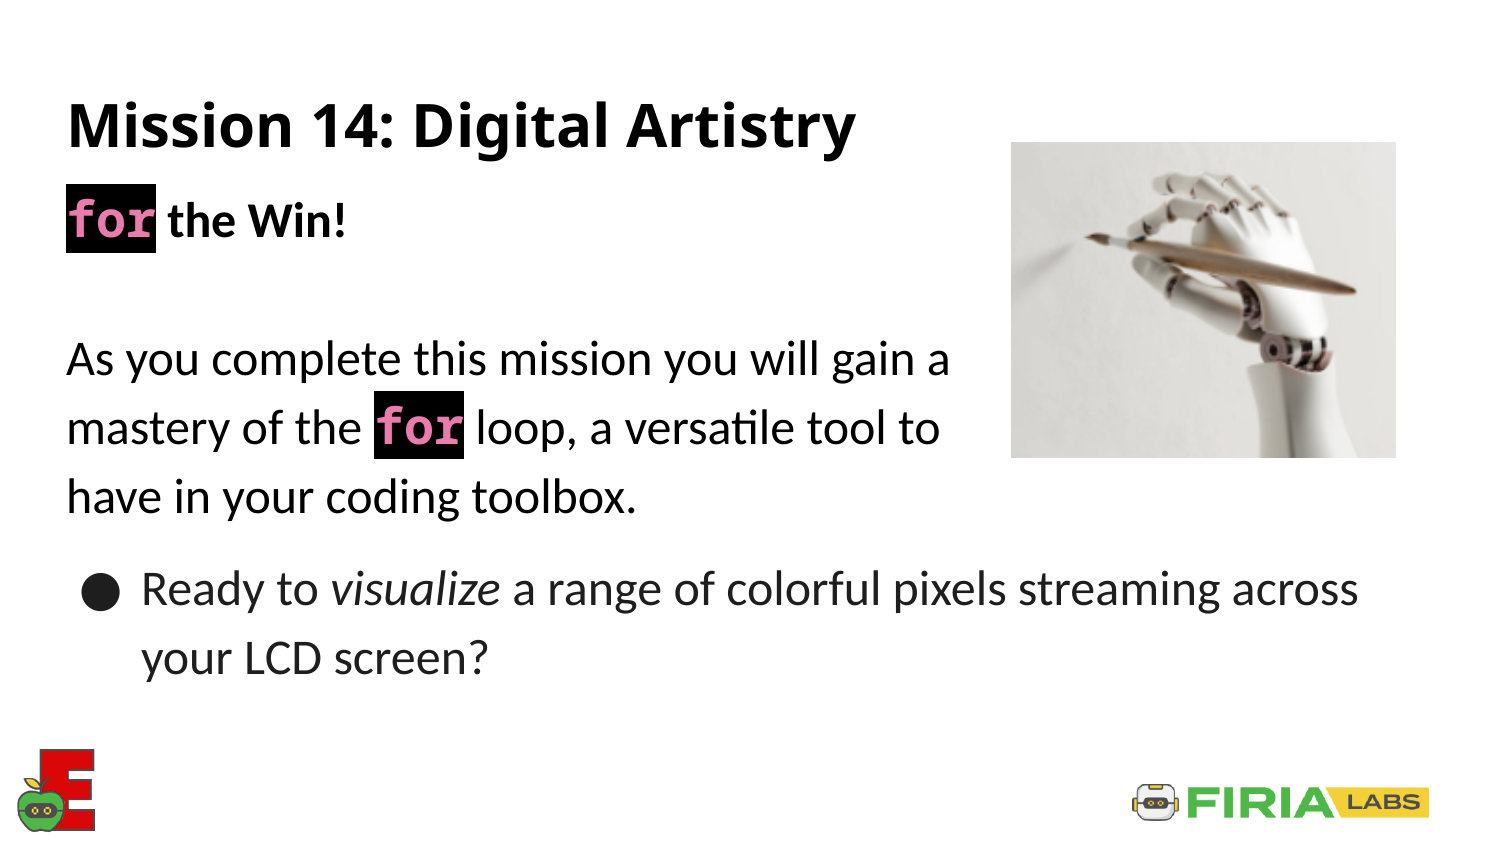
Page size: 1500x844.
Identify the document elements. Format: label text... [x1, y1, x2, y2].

title Mission 14: Digital Artistry [51, 72, 1449, 163]
list for the Win! As you complete this mission you will gain a mastery of the for loop, a versatile tool to have in your coding toolbox. Ready to visualize a range of colorful pixels streaming across your LCD screen? [51, 163, 1449, 814]
picture [1121, 814, 1436, 826]
picture [1010, 142, 1397, 458]
picture [11, 744, 102, 834]
